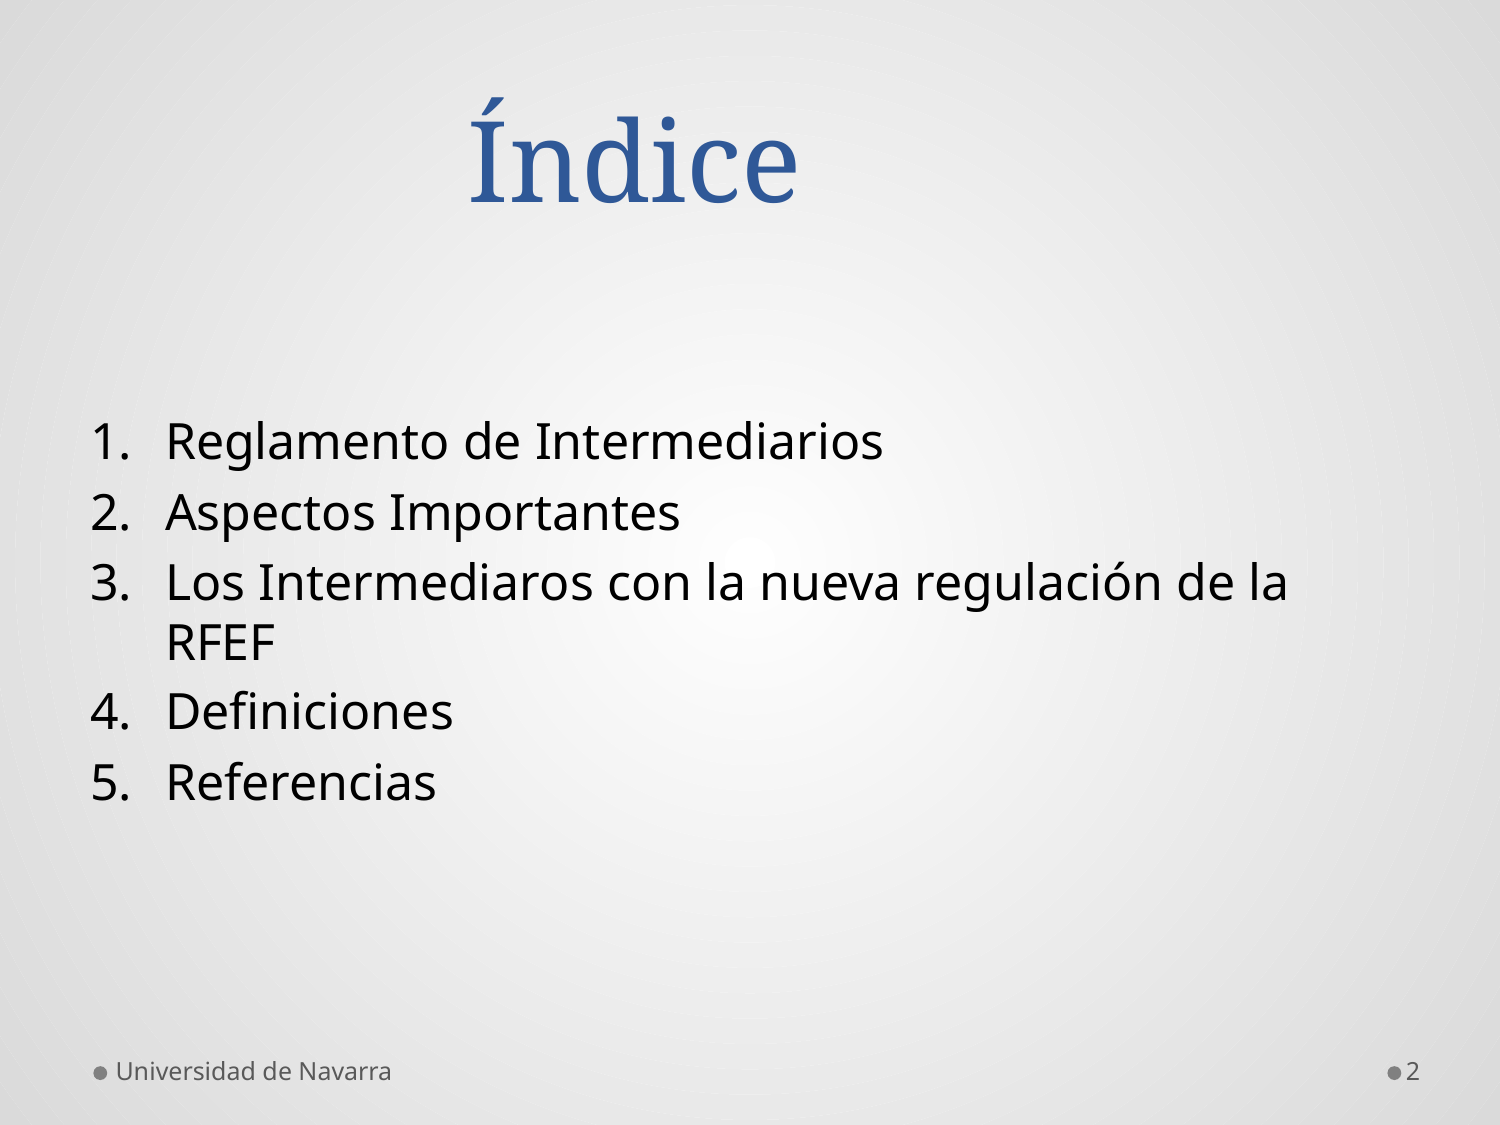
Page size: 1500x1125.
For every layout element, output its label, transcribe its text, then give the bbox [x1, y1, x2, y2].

title Índice [277, 45, 1425, 233]
footer Universidad de Navarra [108, 1042, 576, 1103]
list Reglamento de Intermediarios Aspectos Importantes Los Intermediaros con la nueva regulación de la RFEF Definiciones Referencias [75, 262, 1425, 1005]
slide_number 2 [1401, 1042, 1494, 1103]
